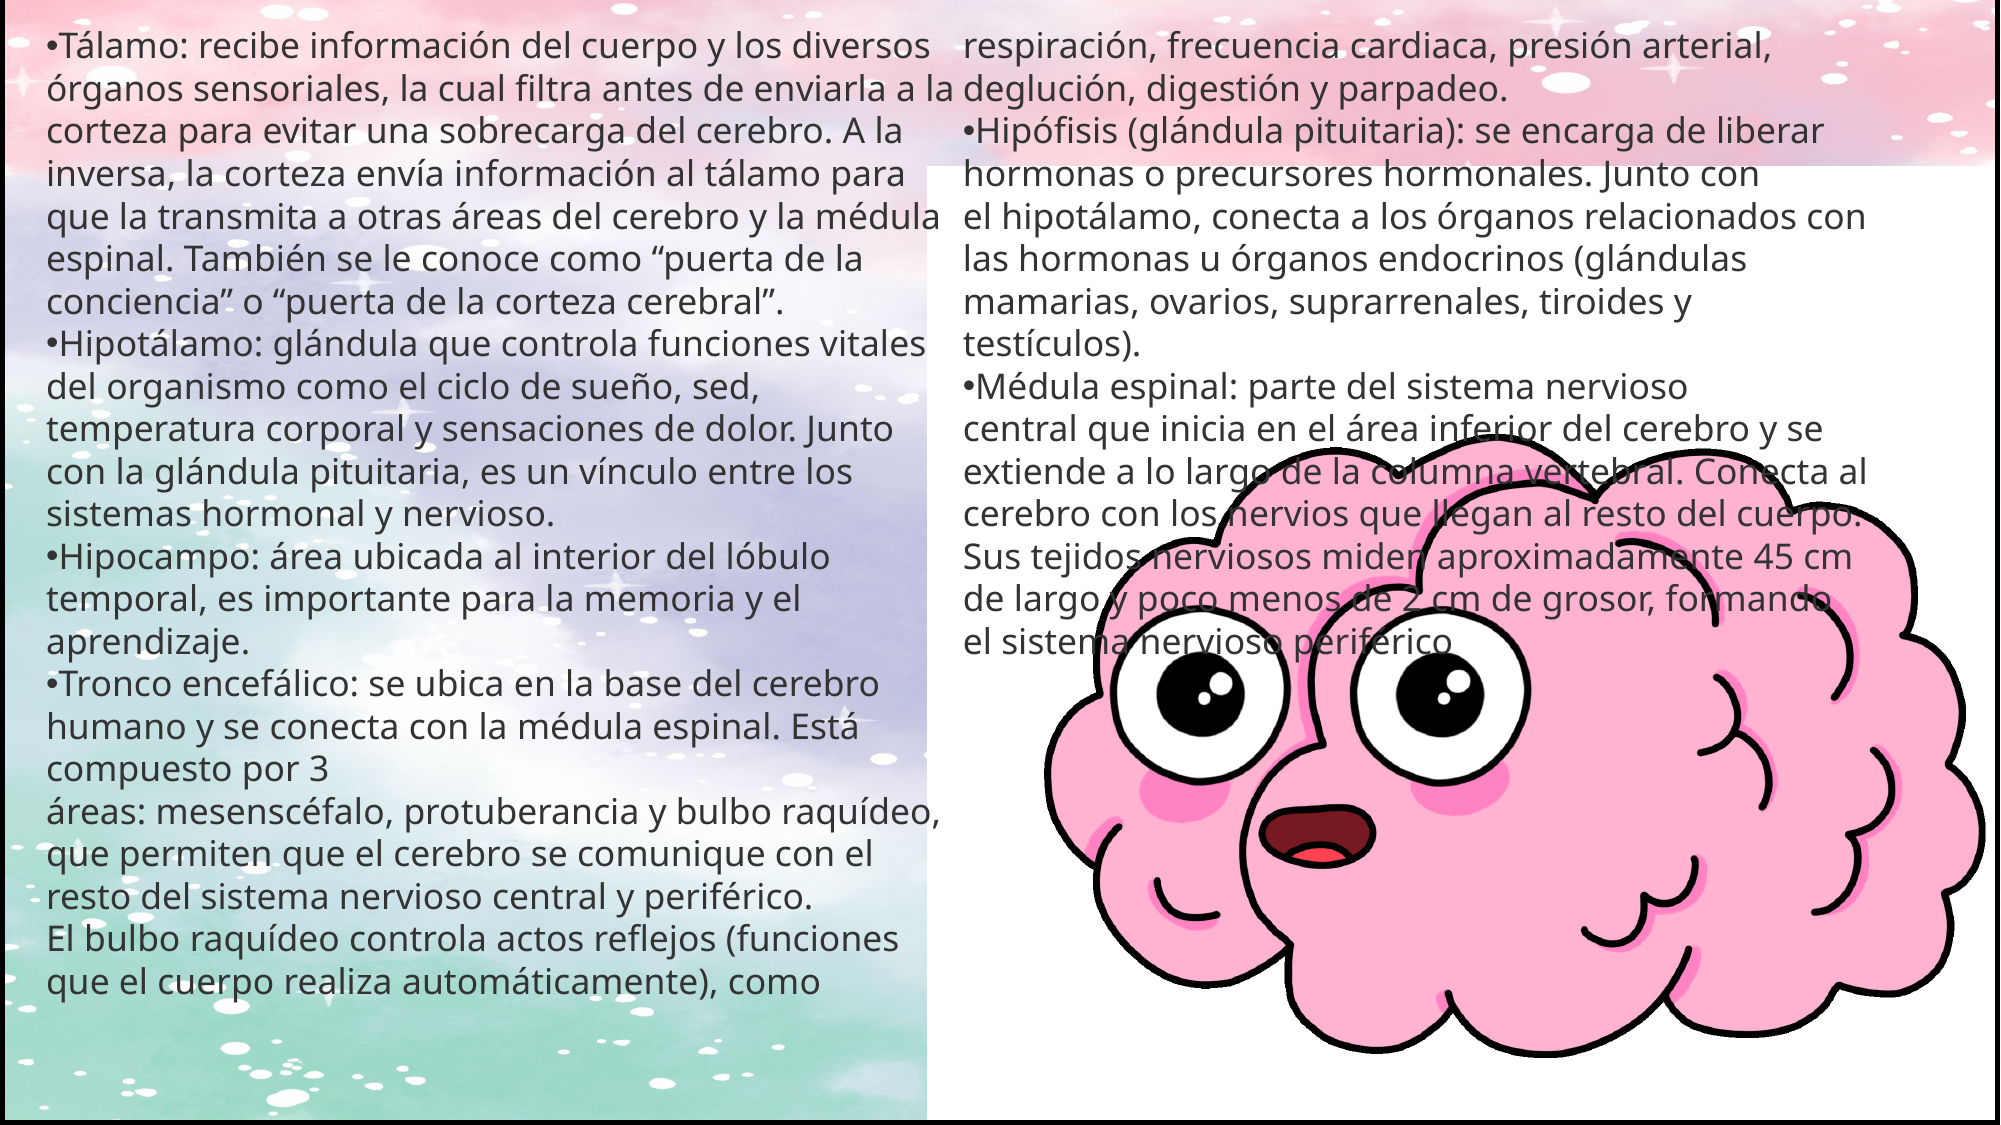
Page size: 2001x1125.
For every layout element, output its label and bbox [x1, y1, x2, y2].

picture [927, 0, 2001, 1125]
text_box [0, 0, 2000, 1125]
